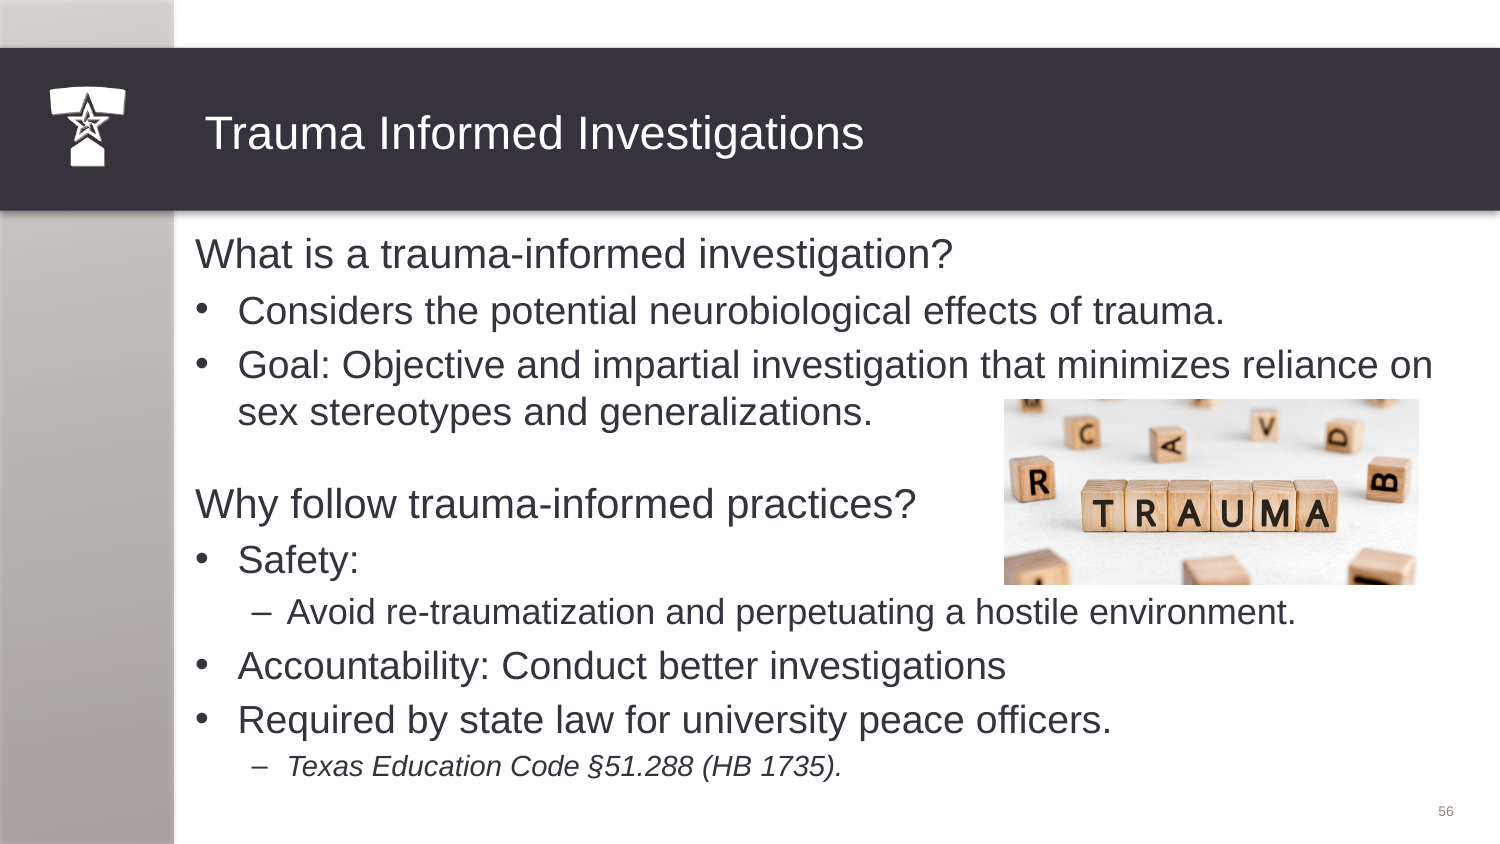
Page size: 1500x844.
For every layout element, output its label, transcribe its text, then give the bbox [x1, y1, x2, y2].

slide_number 56 [1330, 782, 1469, 827]
title Trauma Informed Investigations [189, 80, 1469, 181]
list What is a trauma-informed investigation? Considers the potential neurobiological effects of trauma. Goal: Objective and impartial investigation that minimizes reliance on sex stereotypes and generalizations. Why follow trauma-informed practices? Safety: Avoid re-traumatization and perpetuating a hostile environment. Accountability: Conduct better investigations Required by state law for university peace officers. Texas Education Code §51.288 (HB 1735). [180, 219, 1485, 803]
picture [1004, 399, 1420, 585]
picture [41, 78, 133, 177]
